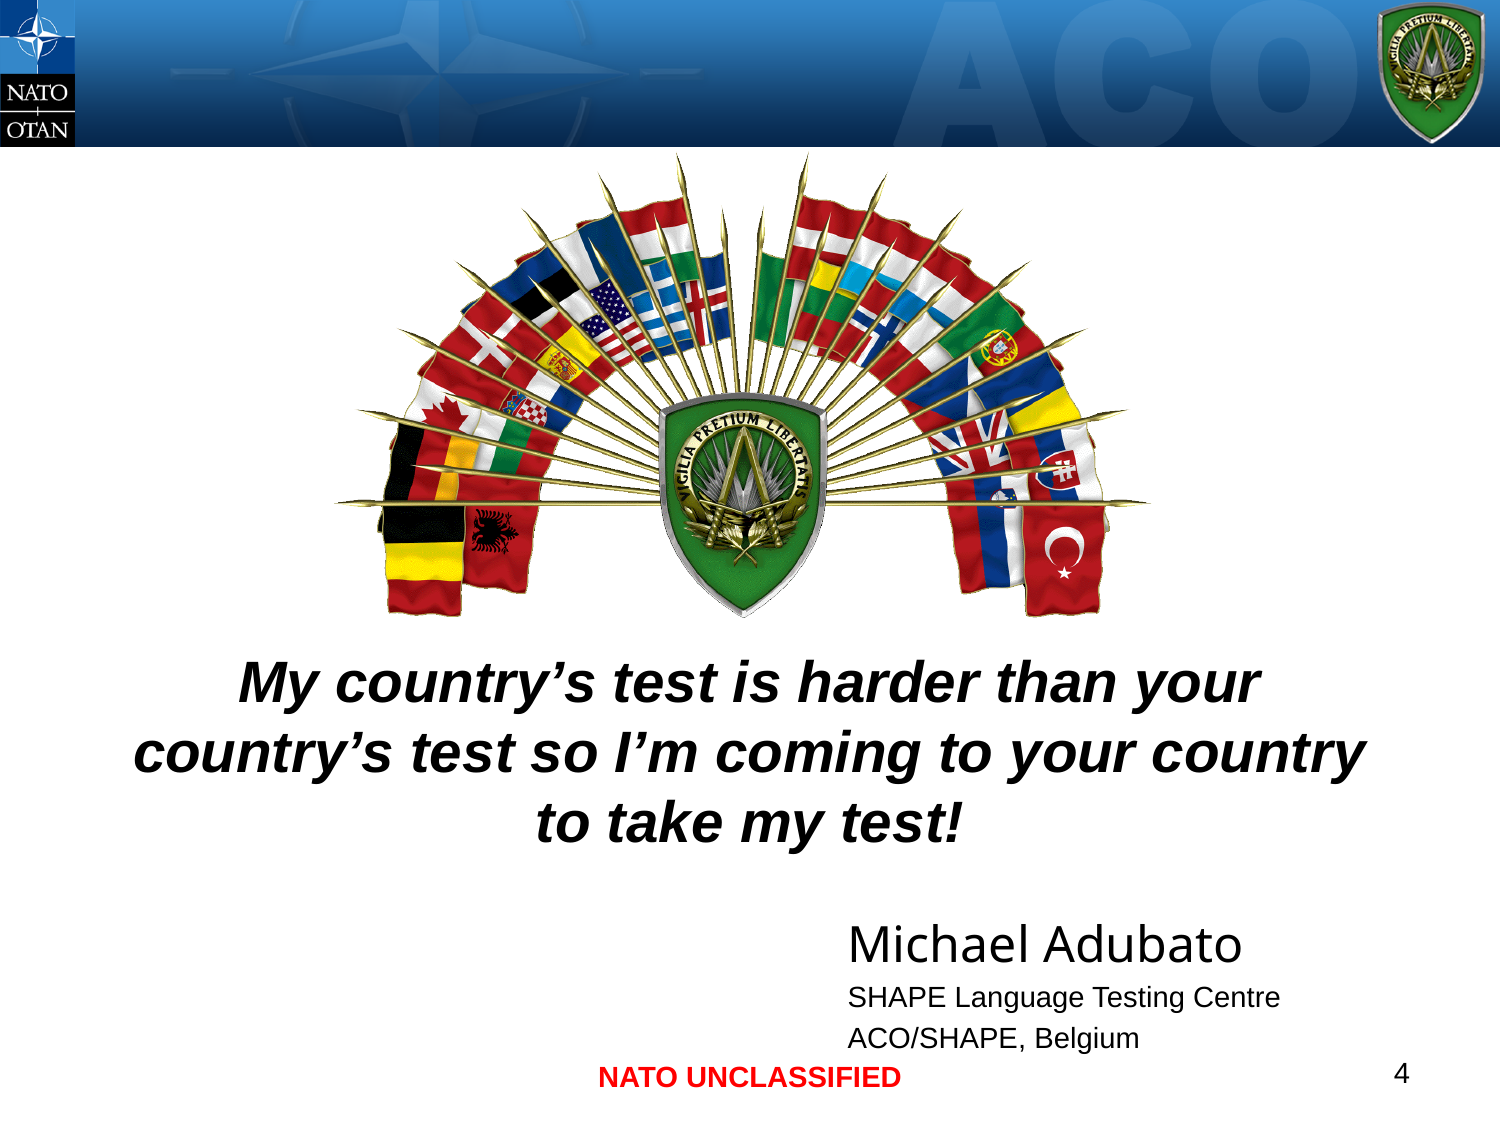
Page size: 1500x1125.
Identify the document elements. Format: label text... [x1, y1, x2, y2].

footer NATO UNCLASSIFIED [512, 1051, 988, 1118]
picture [0, 0, 1500, 628]
subtitle Michael Adubato SHAPE Language Testing Centre ACO/SHAPE, Belgium [832, 904, 1488, 1059]
title My country’s test is harder than your country’s test so I’m coming to your country to take my test! [112, 628, 1388, 870]
slide_number 4 [1074, 1059, 1426, 1125]
